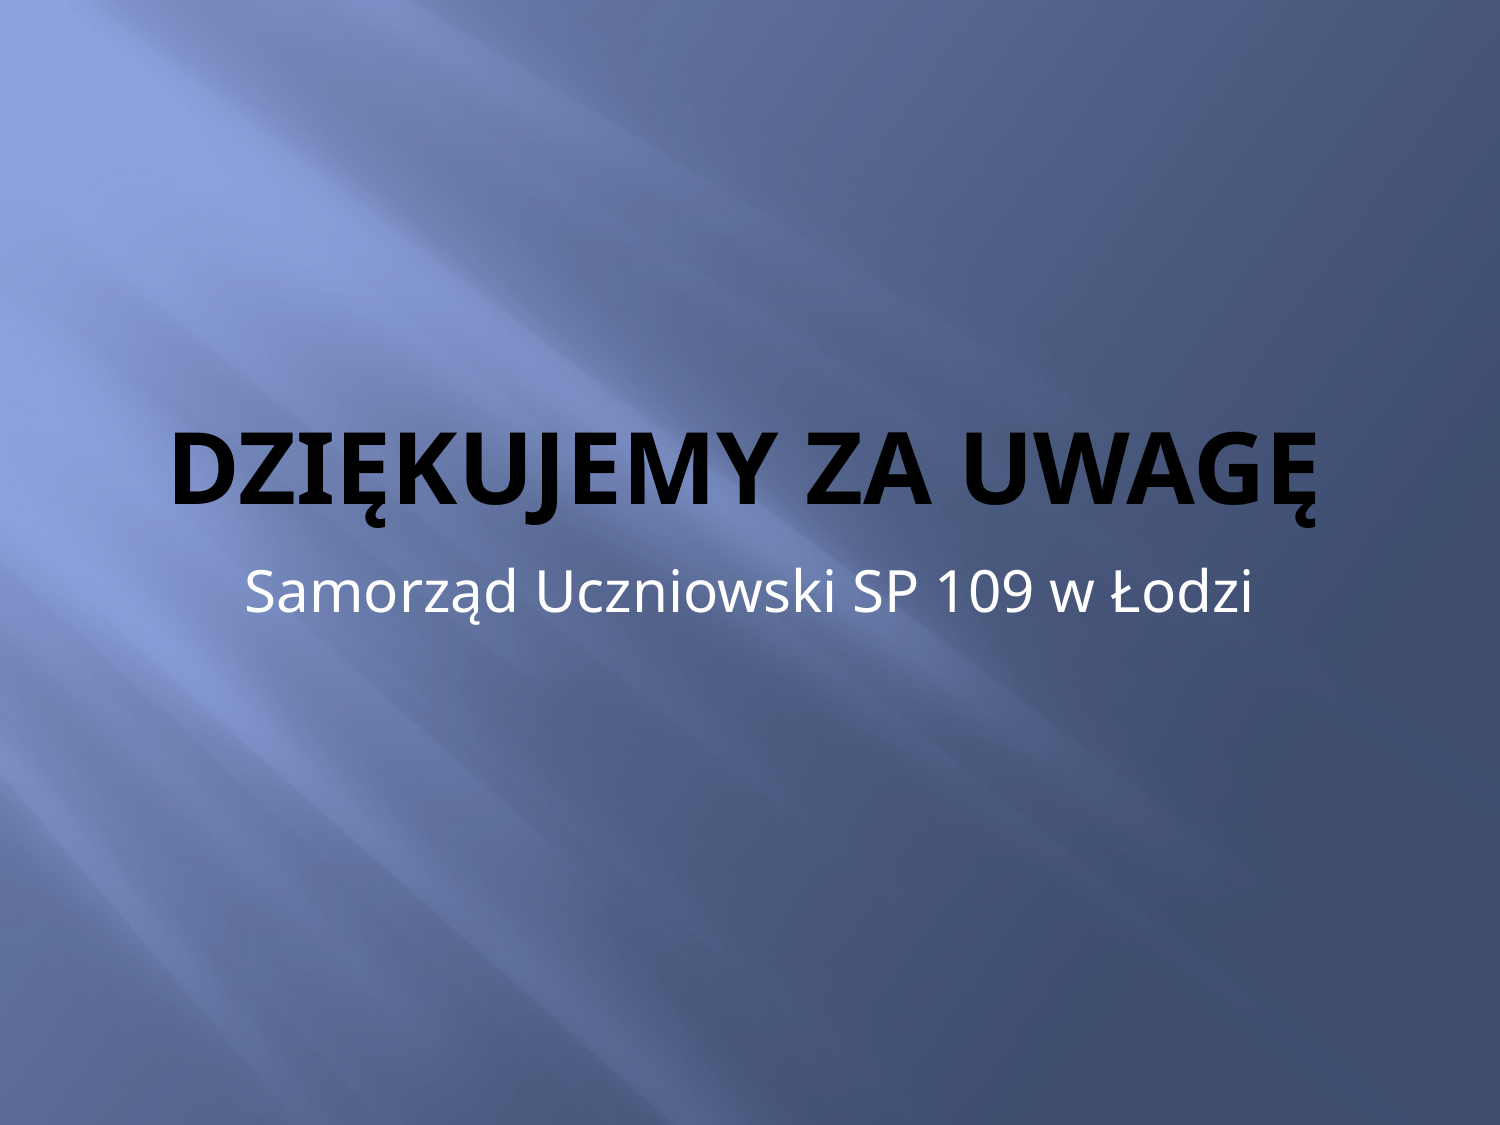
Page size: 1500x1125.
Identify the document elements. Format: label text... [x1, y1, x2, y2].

subtitle Samorząd Uczniowski SP 109 w Łodzi [225, 546, 1275, 834]
title Dziękujemy za uwagę [69, 224, 1420, 525]
